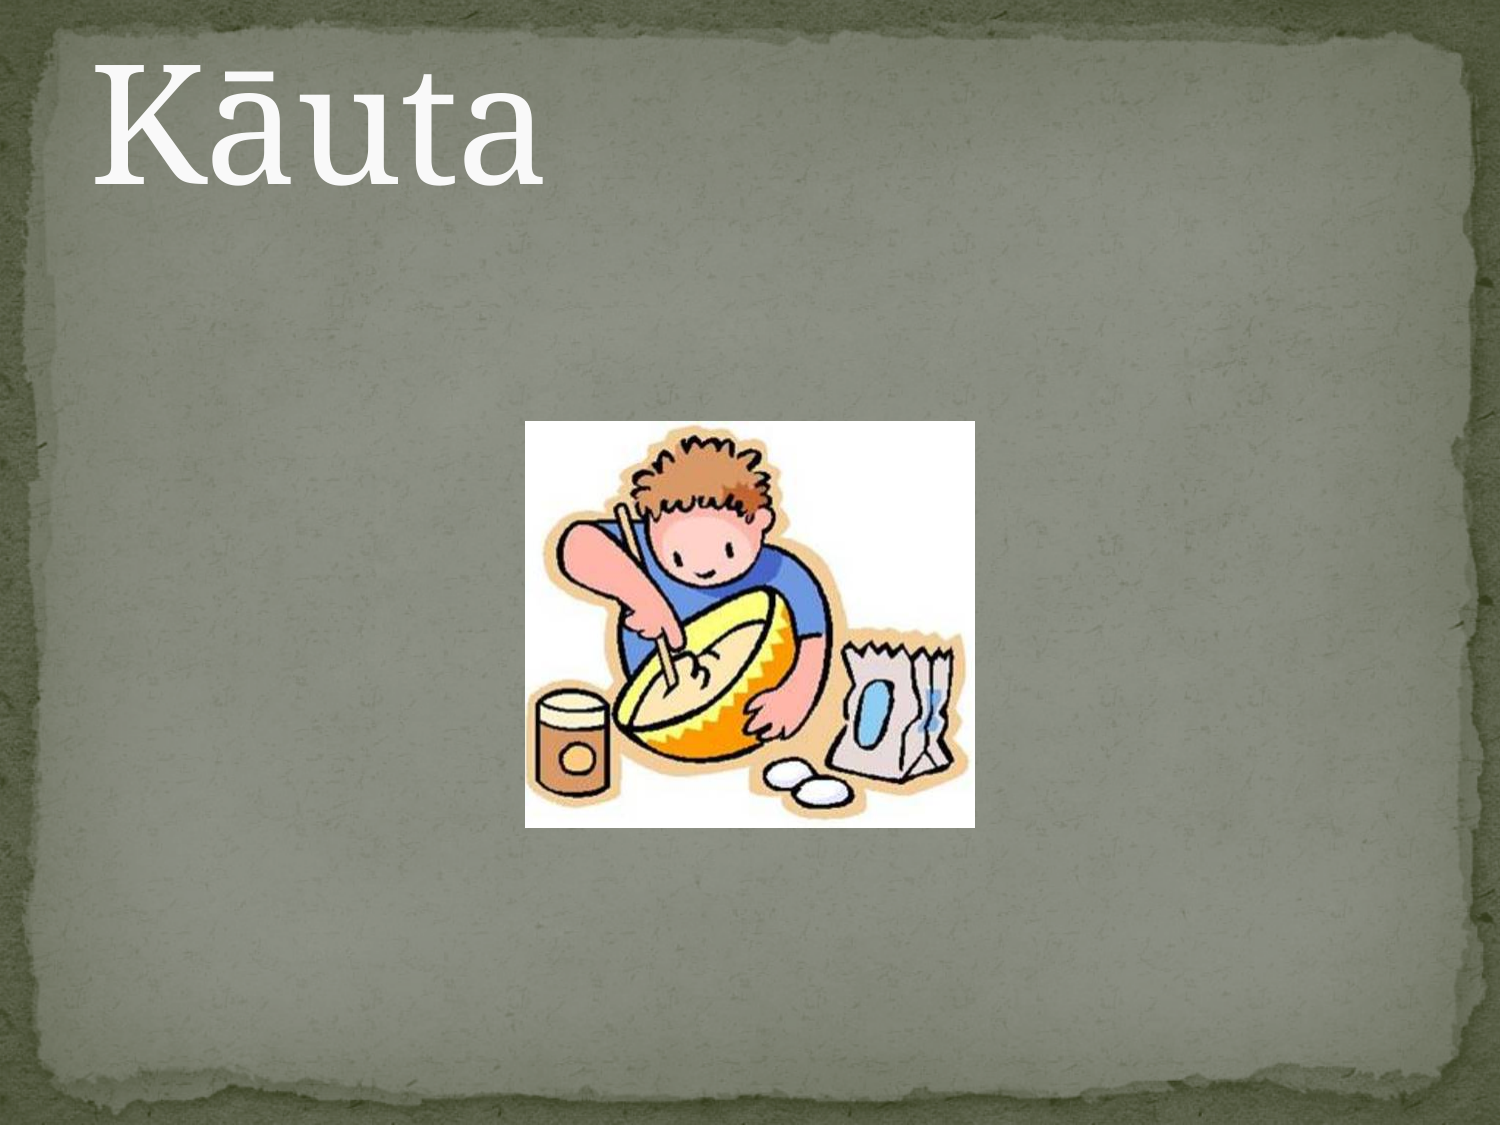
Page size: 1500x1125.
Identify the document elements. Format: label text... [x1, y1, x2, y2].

title Kāuta [74, 24, 1425, 225]
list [527, 424, 974, 827]
